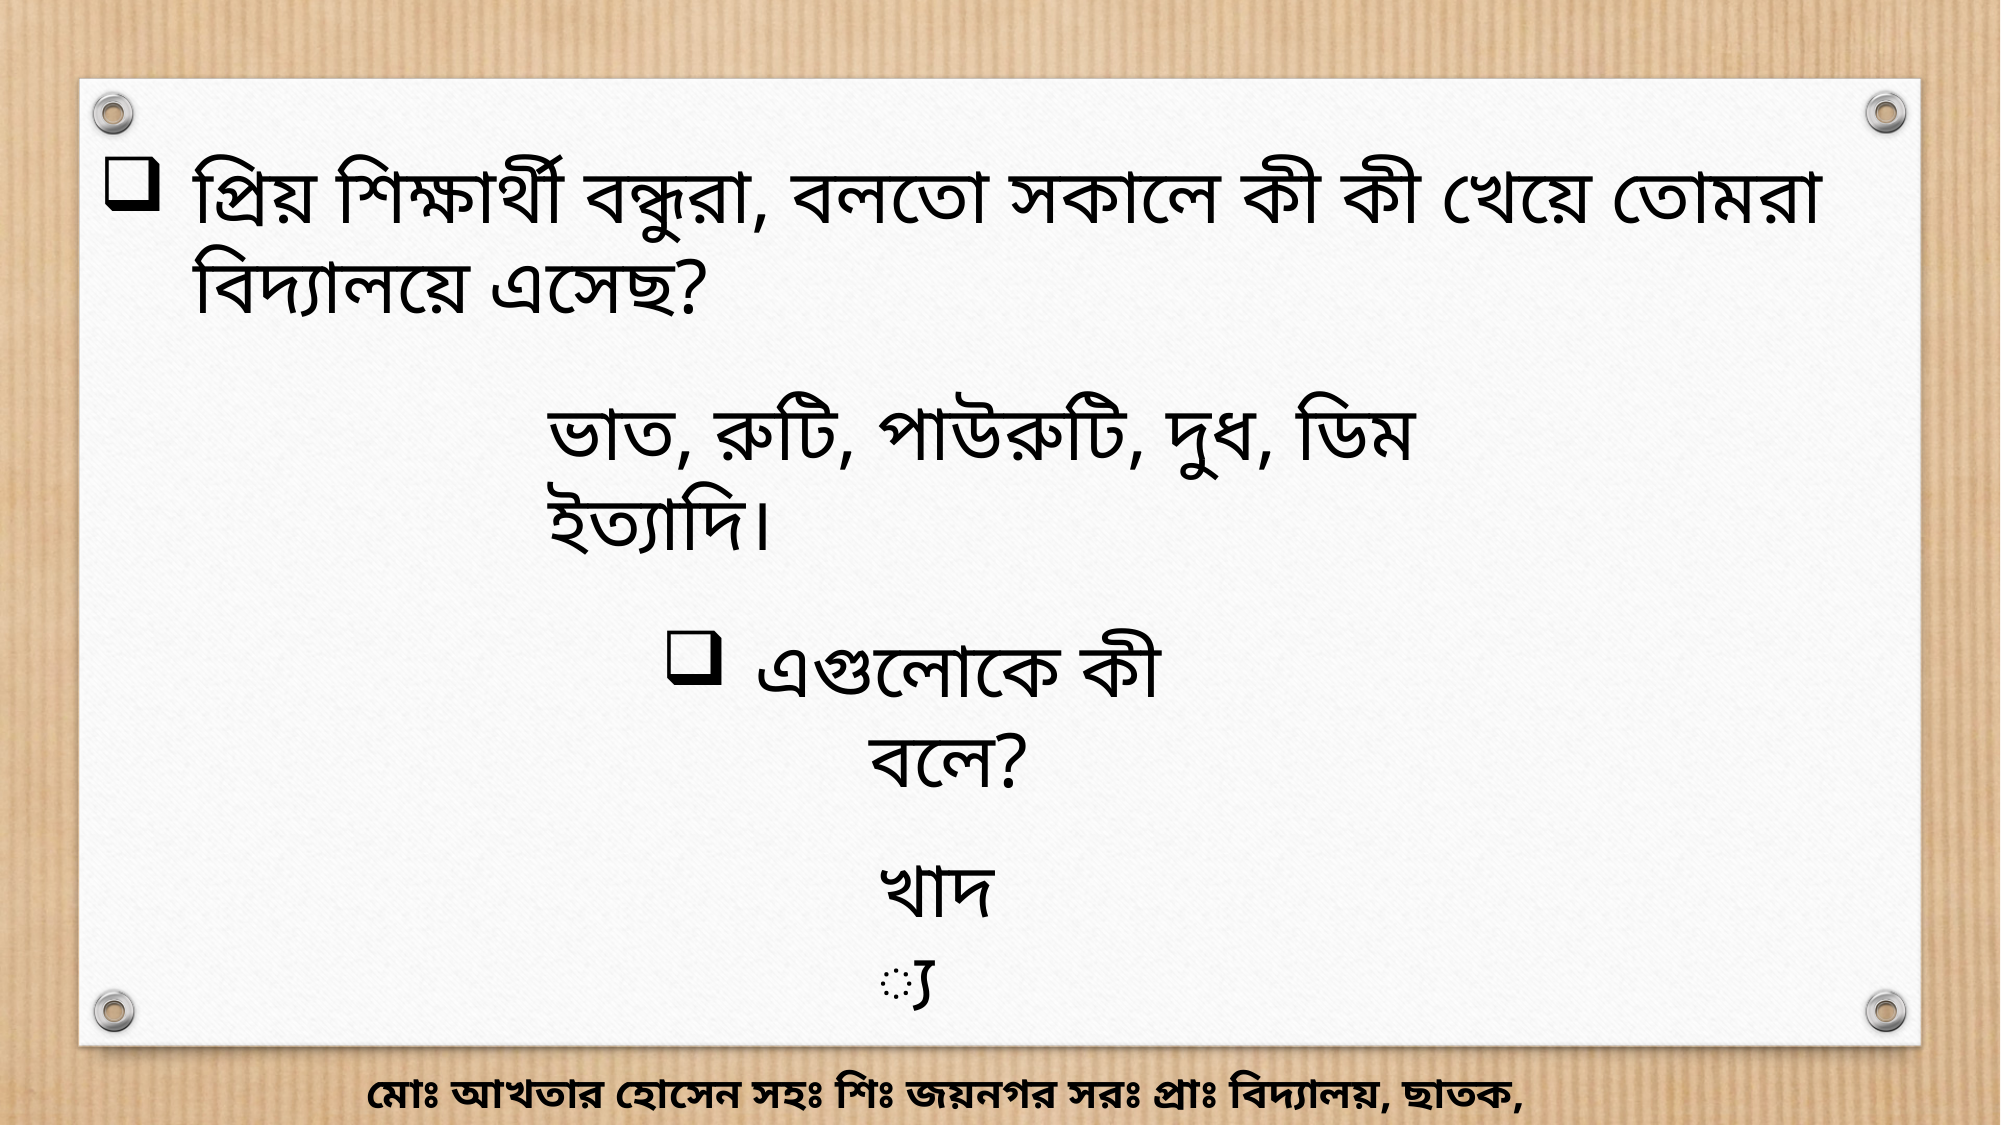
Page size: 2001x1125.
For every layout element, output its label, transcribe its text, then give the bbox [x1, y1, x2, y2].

text_box খাদ্য [862, 834, 1024, 1030]
text_box প্রিয় শিক্ষার্থী বন্ধুরা, বলতো সকালে কী কী খেয়ে তোমরা বিদ্যালয়ে এসেছ? [84, 141, 1927, 336]
text_box ভাত, রুটি, পাউরুটি, দুধ, ডিম ইত্যাদি। [533, 378, 1490, 573]
text_box এগুলোকে কী বলে? [620, 615, 1203, 810]
picture [0, 0, 2001, 1125]
